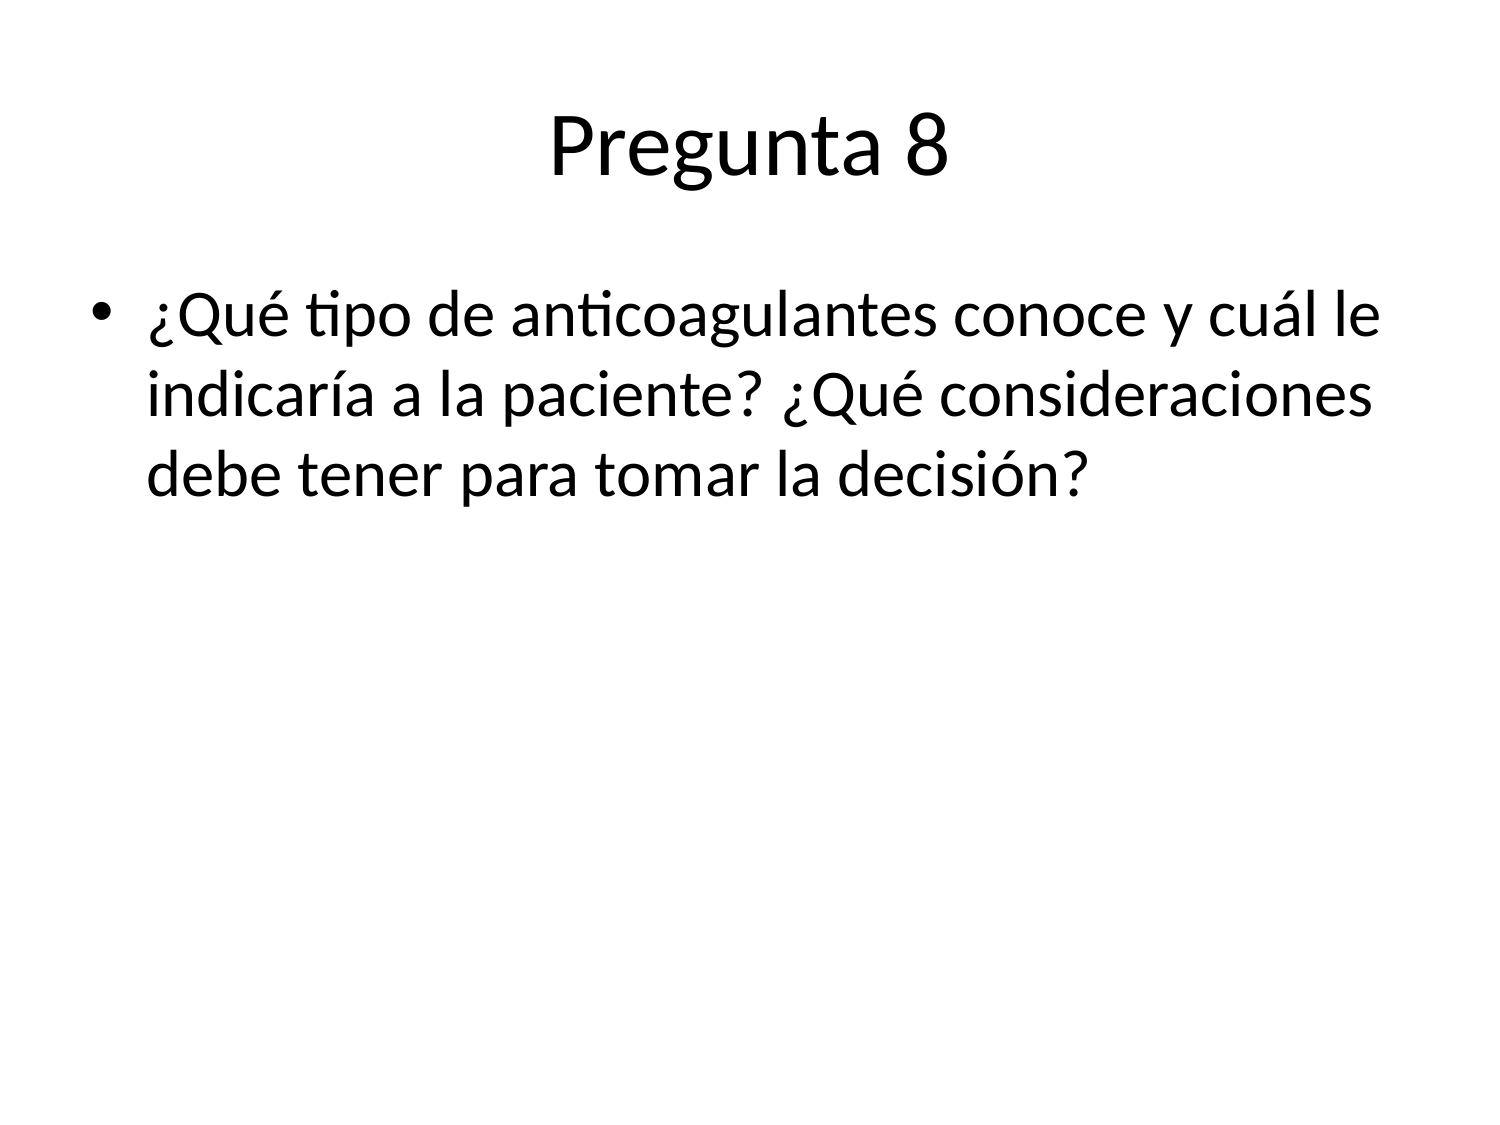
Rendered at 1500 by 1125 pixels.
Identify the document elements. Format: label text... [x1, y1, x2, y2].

title Pregunta 8 [75, 45, 1425, 233]
list ¿Qué tipo de anticoagulantes conoce y cuál le indicaría a la paciente? ¿Qué consideraciones debe tener para tomar la decisión? [75, 262, 1425, 1005]
